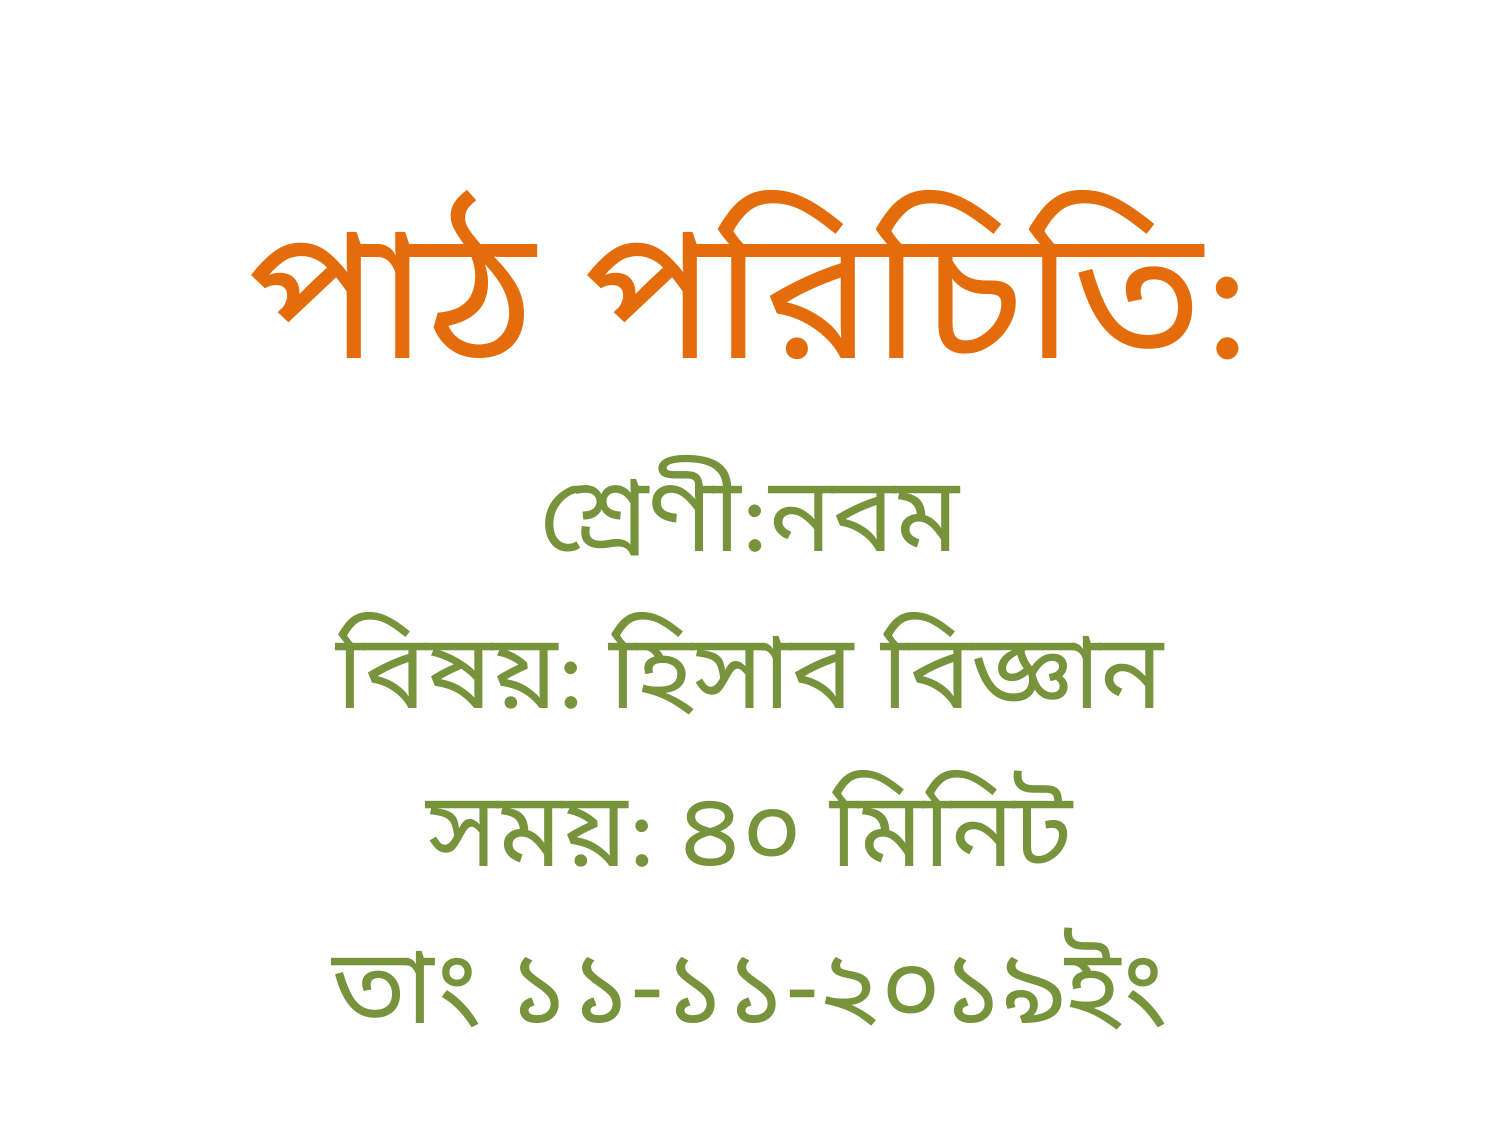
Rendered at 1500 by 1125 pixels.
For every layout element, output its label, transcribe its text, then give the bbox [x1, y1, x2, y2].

title পাঠ পরিচিতি: [112, 37, 1388, 591]
subtitle শ্রেণী:নবম বিষয়: হিসাব বিজ্ঞান সময়: ৪০ মিনিট তাং ১১-১১-২০১৯ইং [225, 450, 1275, 1088]
